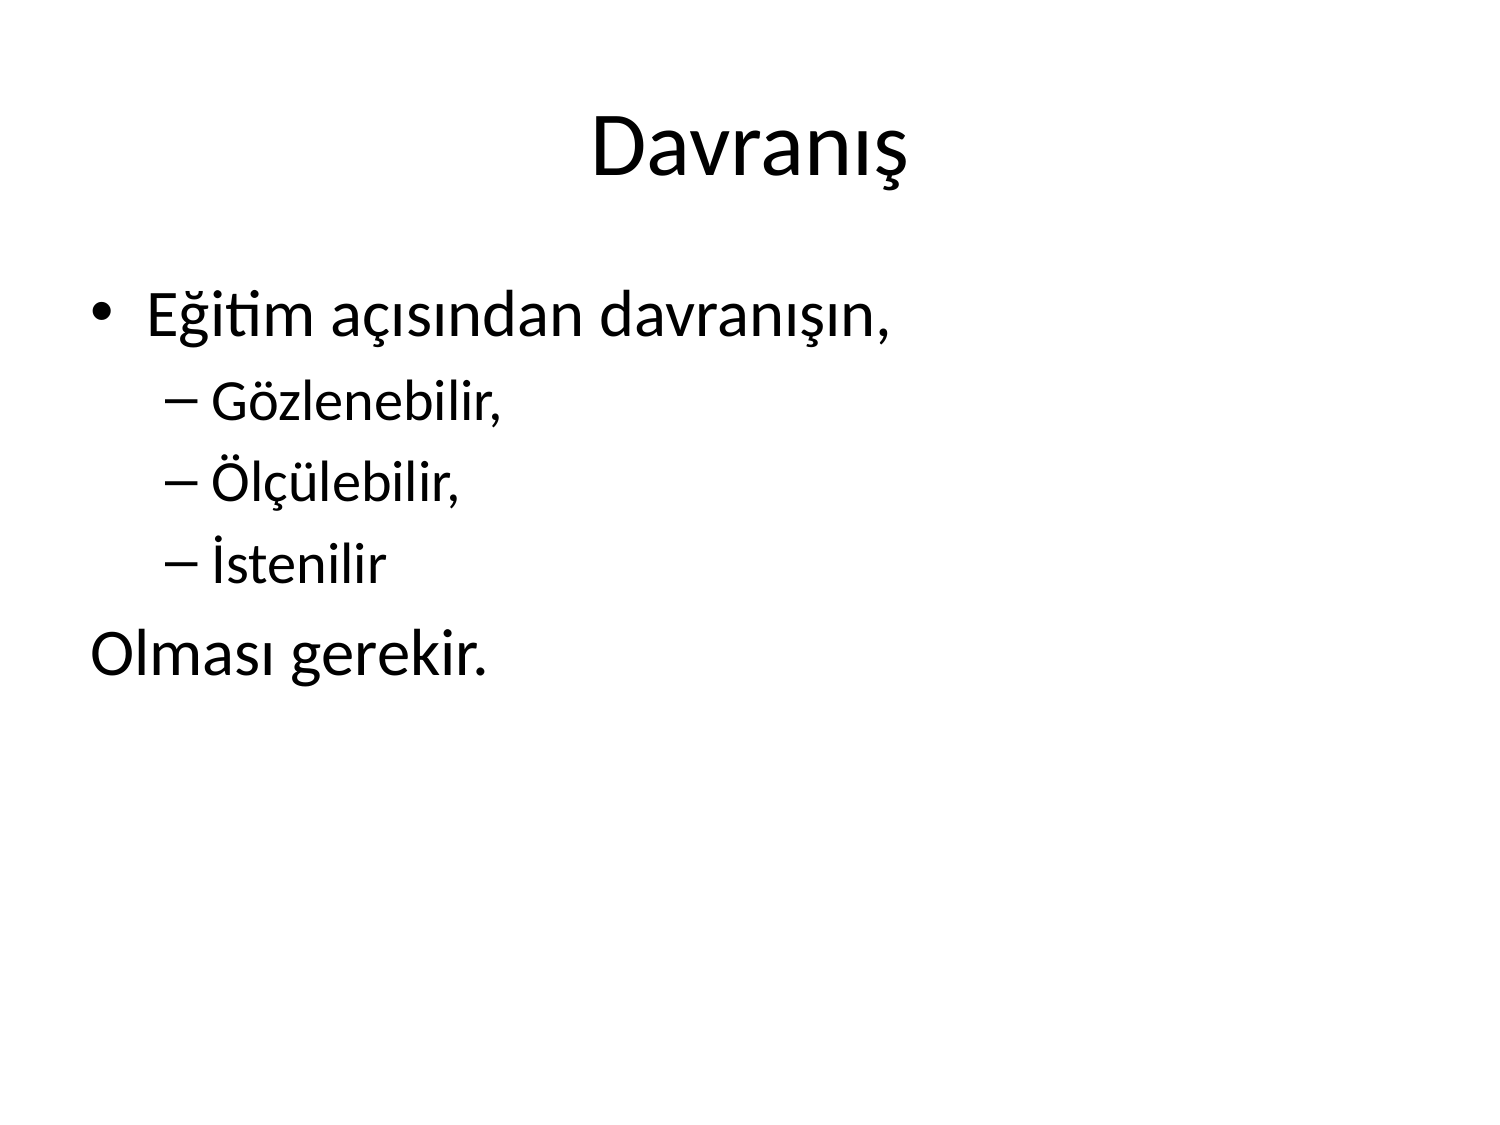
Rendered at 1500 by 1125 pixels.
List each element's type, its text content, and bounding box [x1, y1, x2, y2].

title Davranış [75, 45, 1425, 233]
list Eğitim açısından davranışın, Gözlenebilir, Ölçülebilir, İstenilir Olması gerekir. [75, 262, 1425, 1005]
